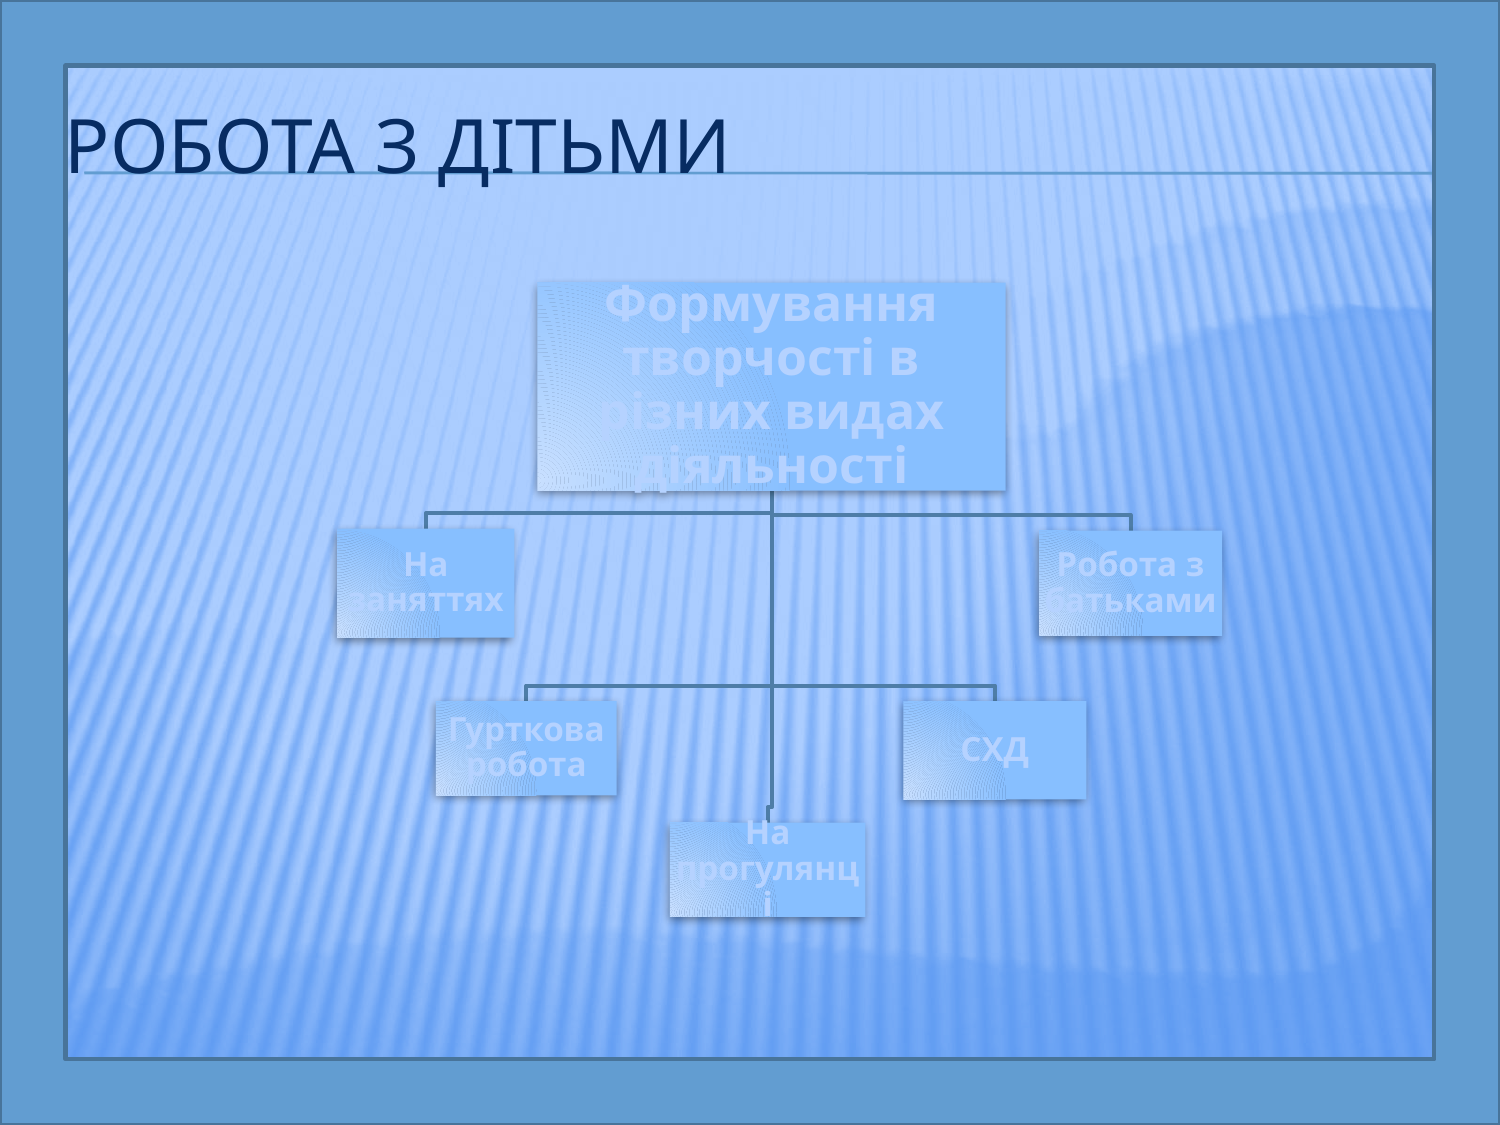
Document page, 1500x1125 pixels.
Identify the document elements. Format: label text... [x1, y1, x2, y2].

title Робота з дітьми [68, 75, 1432, 213]
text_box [249, 228, 1294, 953]
text_box [0, 0, 1500, 1125]
